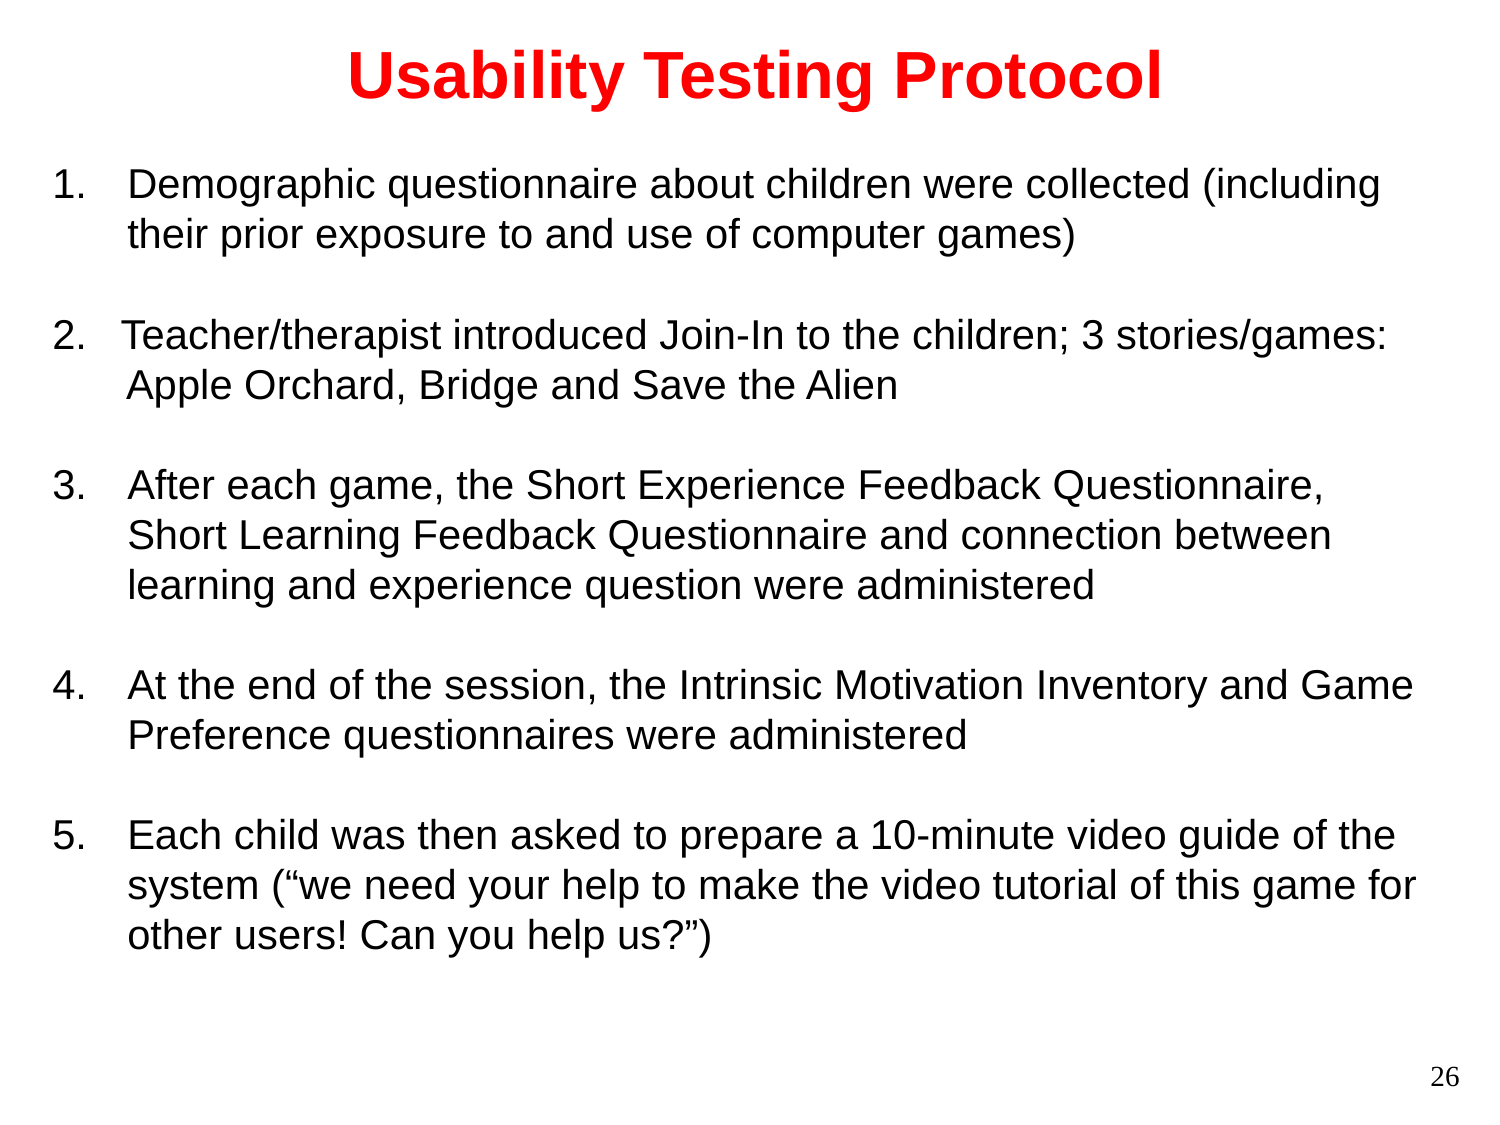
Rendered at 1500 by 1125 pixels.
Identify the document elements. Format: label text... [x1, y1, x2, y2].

text_box Demographic questionnaire about children were collected (including their prior exposure to and use of computer games) 2. Teacher/therapist introduced Join-In to the children; 3 stories/games: Apple Orchard, Bridge and Save the Alien After each game, the Short Experience Feedback Questionnaire, Short Learning Feedback Questionnaire and connection between learning and experience question were administered At the end of the session, the Intrinsic Motivation Inventory and Game Preference questionnaires were administered Each child was then asked to prepare a 10-minute video guide of the system (“we need your help to make the video tutorial of this game for other users! Can you help us?”) [37, 149, 1438, 965]
text_box Usability Testing Protocol [212, 24, 1300, 120]
slide_number 26 [1162, 1049, 1476, 1125]
